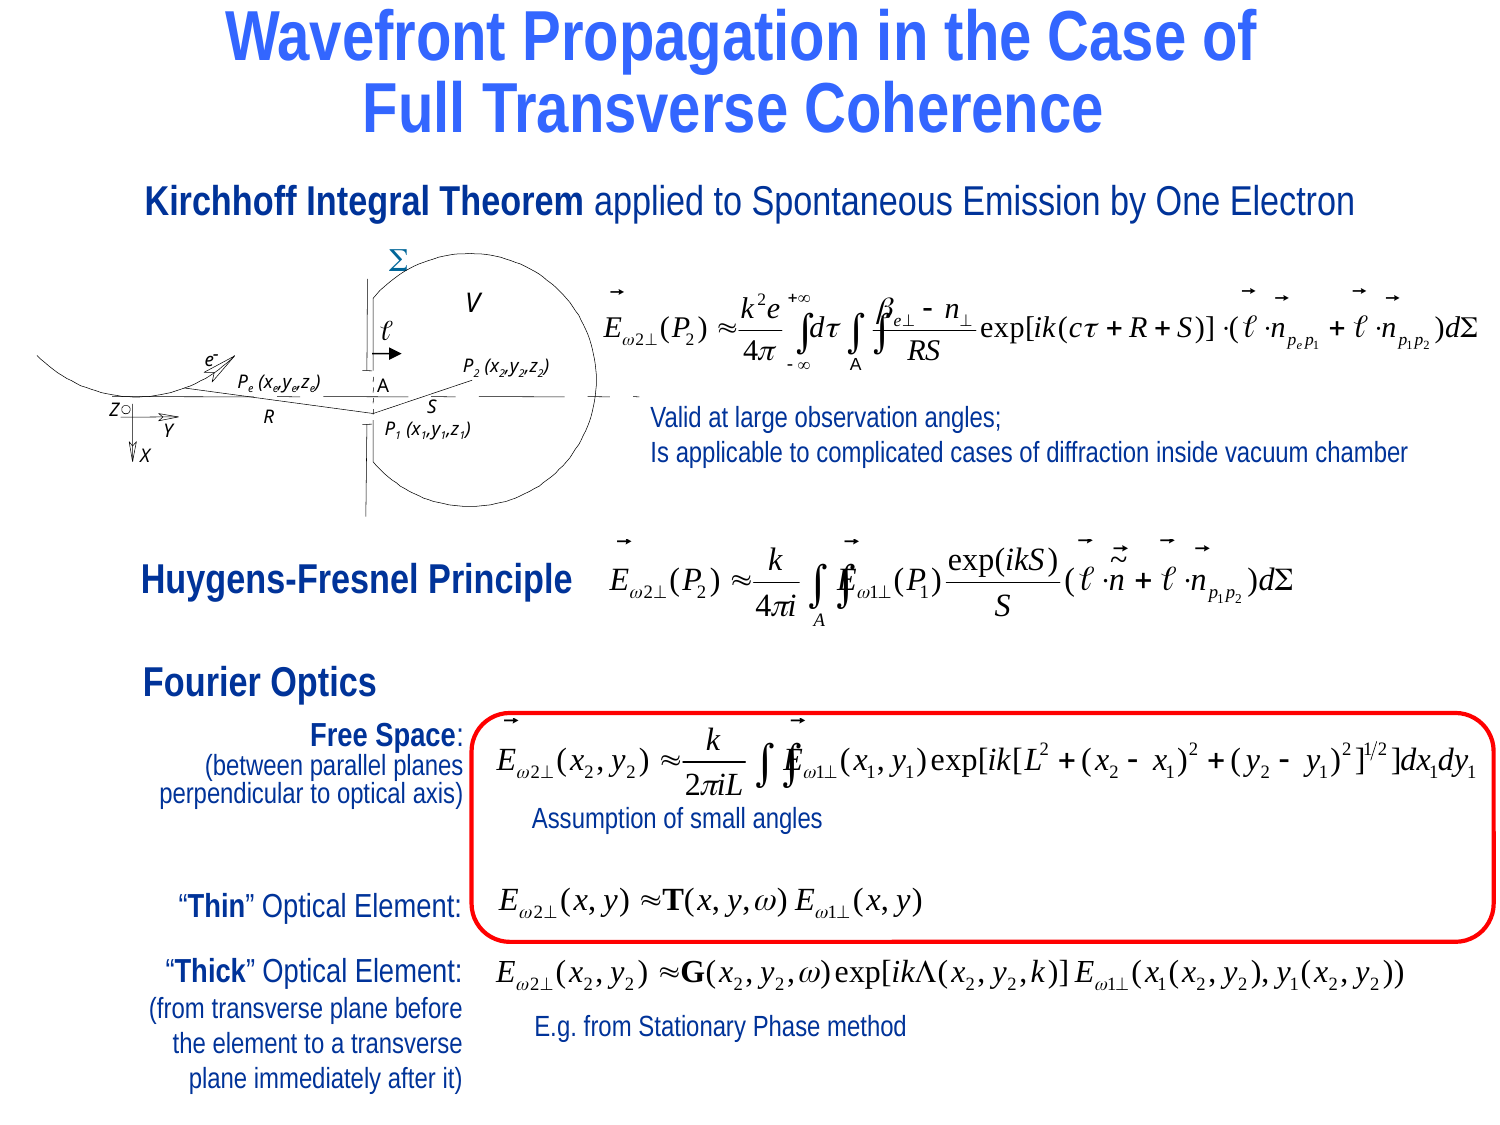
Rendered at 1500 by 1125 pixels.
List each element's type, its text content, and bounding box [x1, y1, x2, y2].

text_box Huygens-Fresnel Principle [126, 544, 588, 609]
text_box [490, 944, 1410, 999]
text_box Kirchhoff Integral Theorem applied to Spontaneous Emission by One Electron [129, 166, 1408, 232]
text_box Fourier Optics [128, 647, 393, 713]
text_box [490, 718, 1482, 817]
text_box Wavefront Propagation in the Case of Full Transverse Coherence [0, 2, 1500, 149]
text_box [646, 282, 1484, 378]
text_box “Thin” Optical Element: [86, 877, 474, 925]
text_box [603, 539, 1301, 635]
text_box “Thick” Optical Element: (from transverse plane before the element to a transverse plane immediately after it) [131, 941, 478, 1094]
text_box Valid at large observation angles; Is applicable to complicated cases of diffraction inside vacuum chamber [646, 390, 1469, 476]
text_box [492, 872, 937, 928]
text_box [36, 230, 641, 517]
text_box [469, 710, 1496, 944]
text_box Free Space: (between parallel planes perpendicular to optical axis) [113, 713, 479, 809]
text_box E.g. from Stationary Phase method [519, 1007, 980, 1043]
